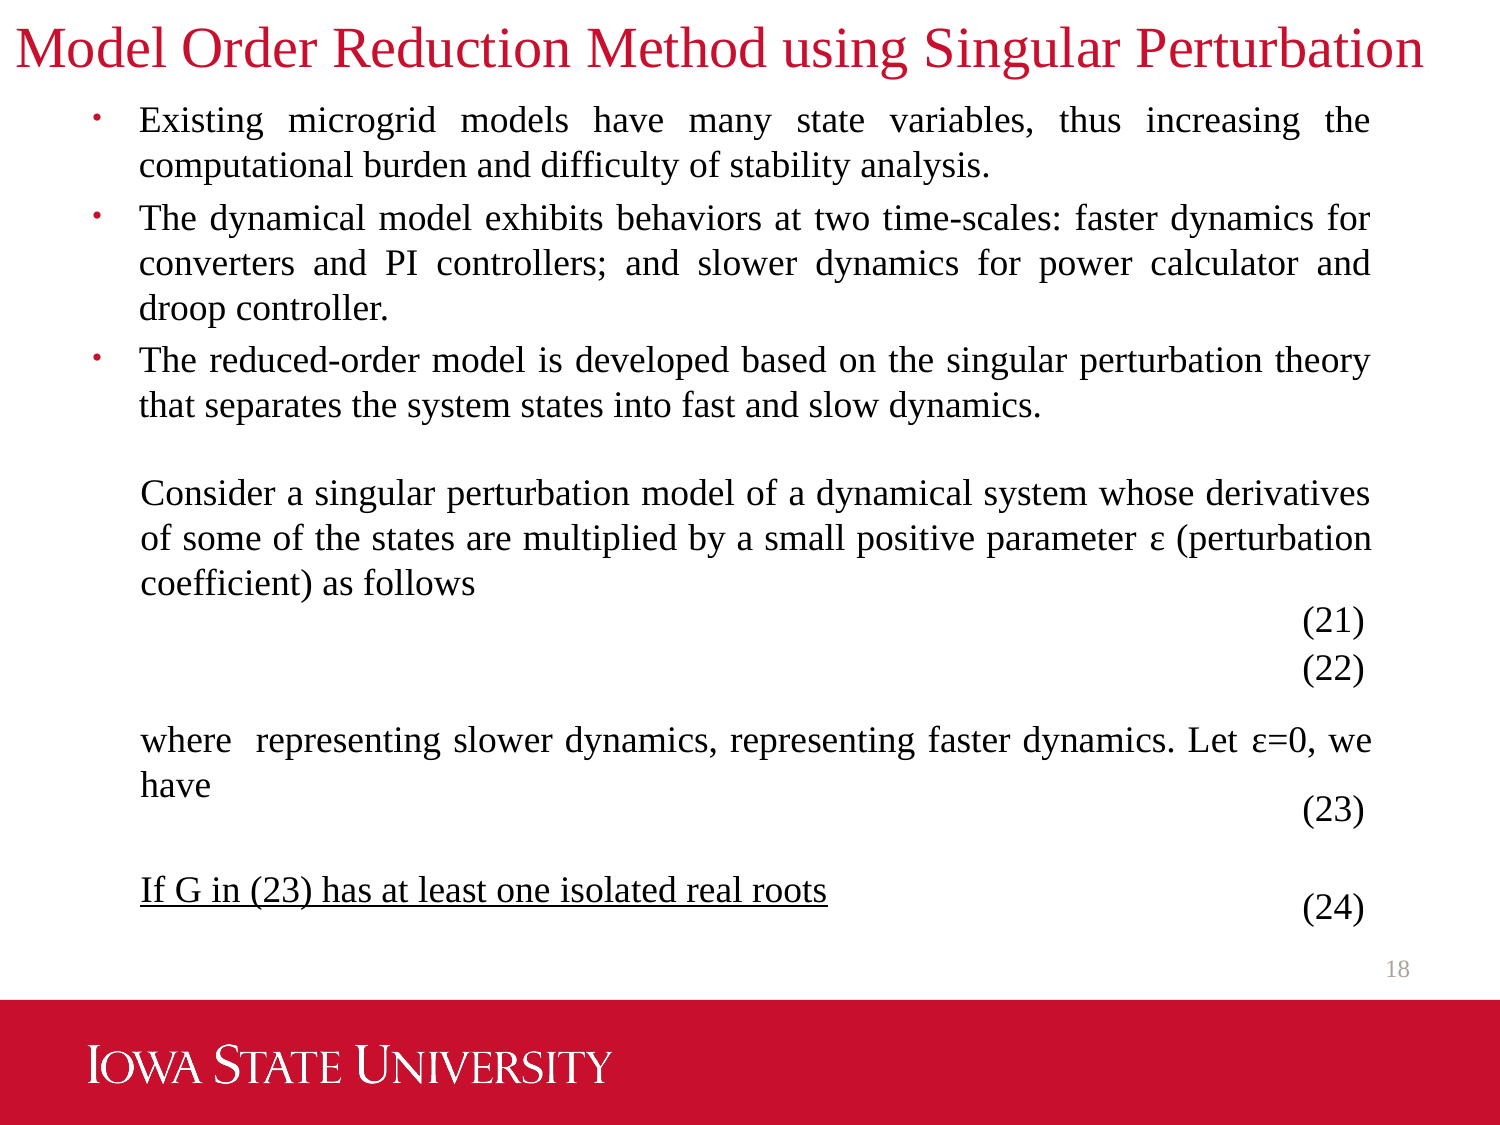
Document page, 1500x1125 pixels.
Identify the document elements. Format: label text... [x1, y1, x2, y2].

text_box (21) [1287, 587, 1395, 648]
text_box (22) [1287, 635, 1388, 695]
picture [87, 1044, 613, 1088]
text_box (23) [1287, 776, 1388, 837]
slide_number 18 [1074, 937, 1425, 998]
list Existing microgrid models have many state variables, thus increasing the computational burden and difficulty of stability analysis. The dynamical model exhibits behaviors at two time-scales: faster dynamics for converters and PI controllers; and slower dynamics for power calculator and droop controller. The reduced-order model is developed based on the singular perturbation theory that separates the system states into fast and slow dynamics. [1, 87, 1388, 651]
title Model Order Reduction Method using Singular Perturbation [0, 0, 1488, 88]
text_box (24) [1287, 874, 1388, 935]
